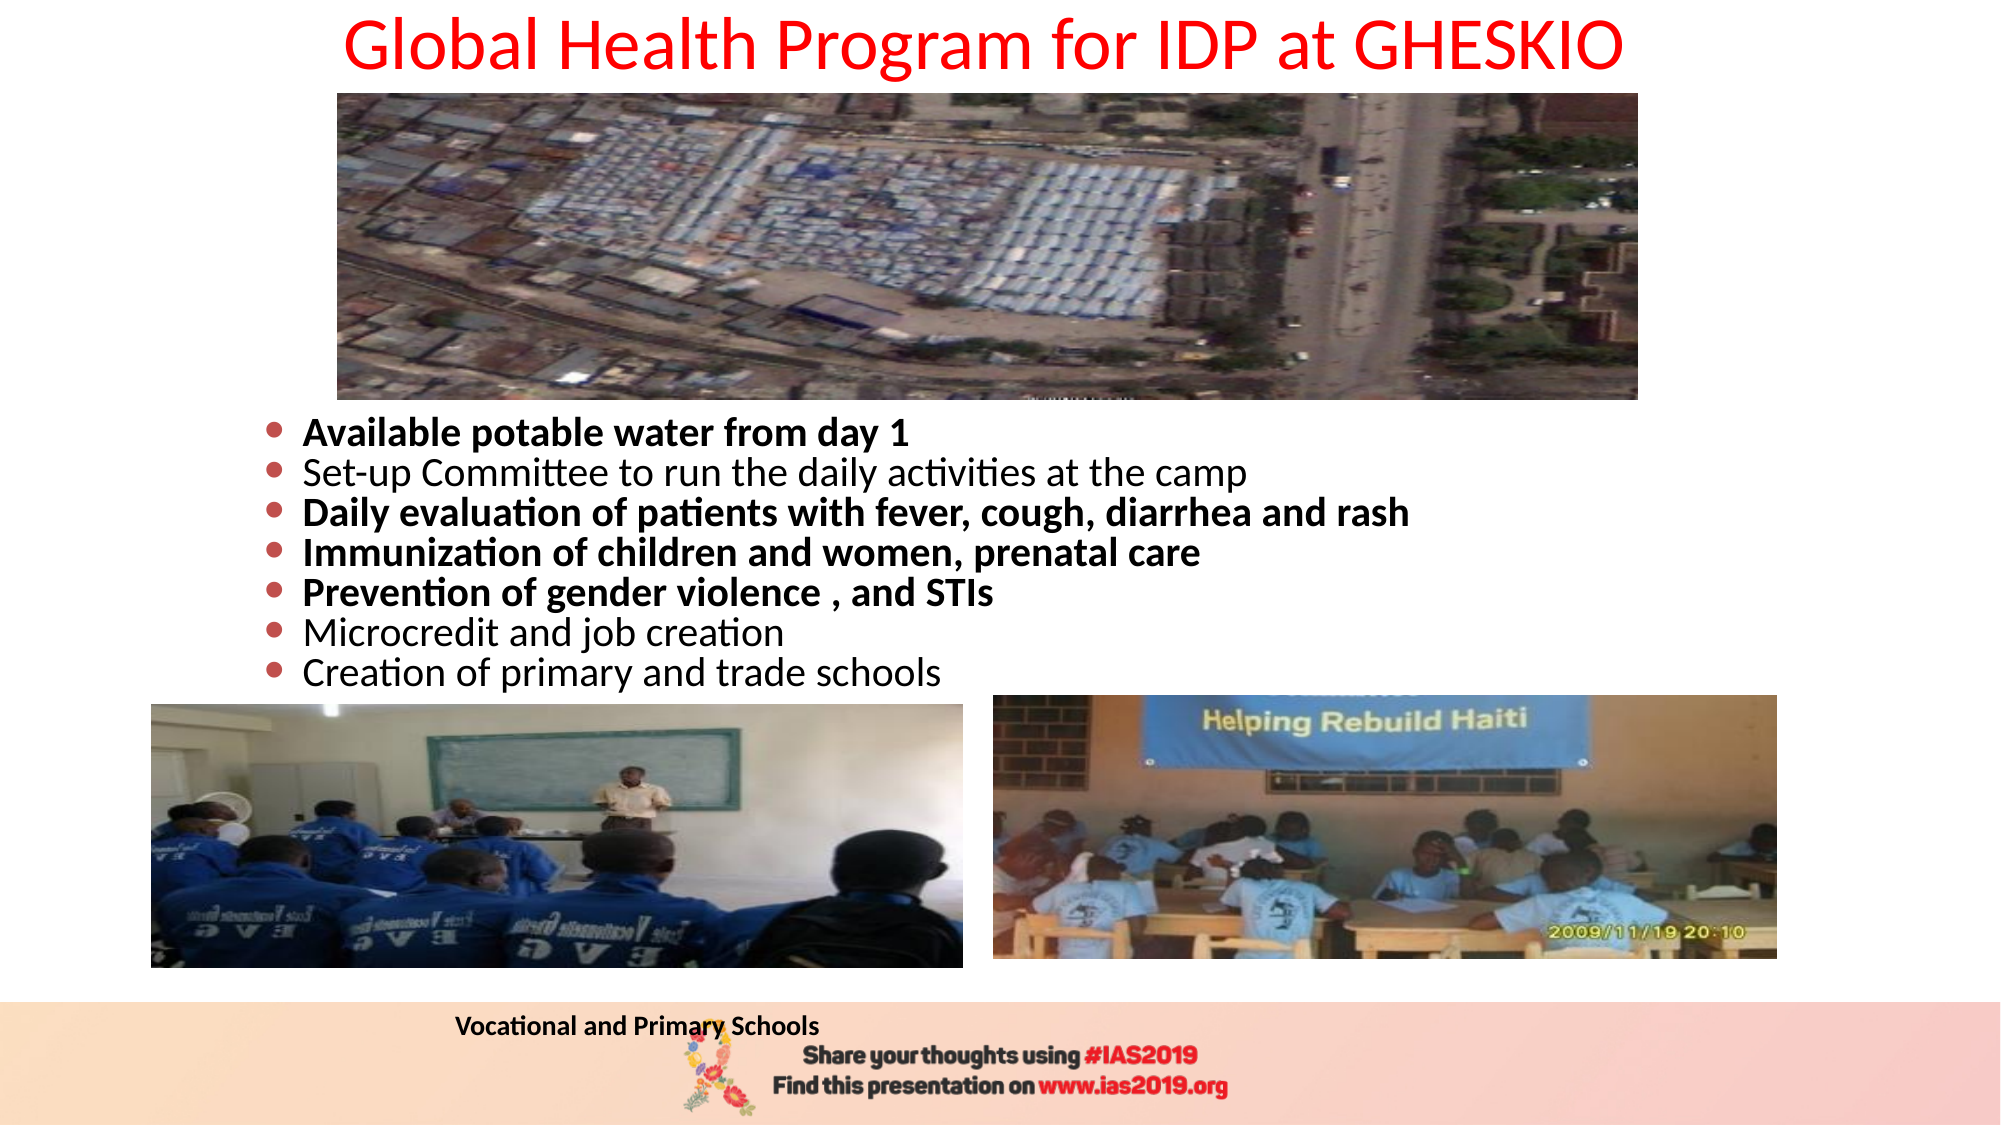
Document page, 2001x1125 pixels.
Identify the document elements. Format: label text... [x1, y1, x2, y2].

text_box Available potable water from day 1 Set-up Committee to run the daily activities at the camp Daily evaluation of patients with fever, cough, diarrhea and rash Immunization of children and women, prenatal care Prevention of gender violence , and STIs Microcredit and job creation Creation of primary and trade schools [249, 407, 1738, 702]
text_box Global Health Program for IDP at GHESKIO [249, 0, 1738, 93]
picture [0, 1002, 2001, 1125]
picture [150, 704, 963, 968]
picture [993, 695, 1777, 959]
picture [337, 93, 1638, 400]
text_box Vocational and Primary Schools [140, 966, 1340, 1049]
